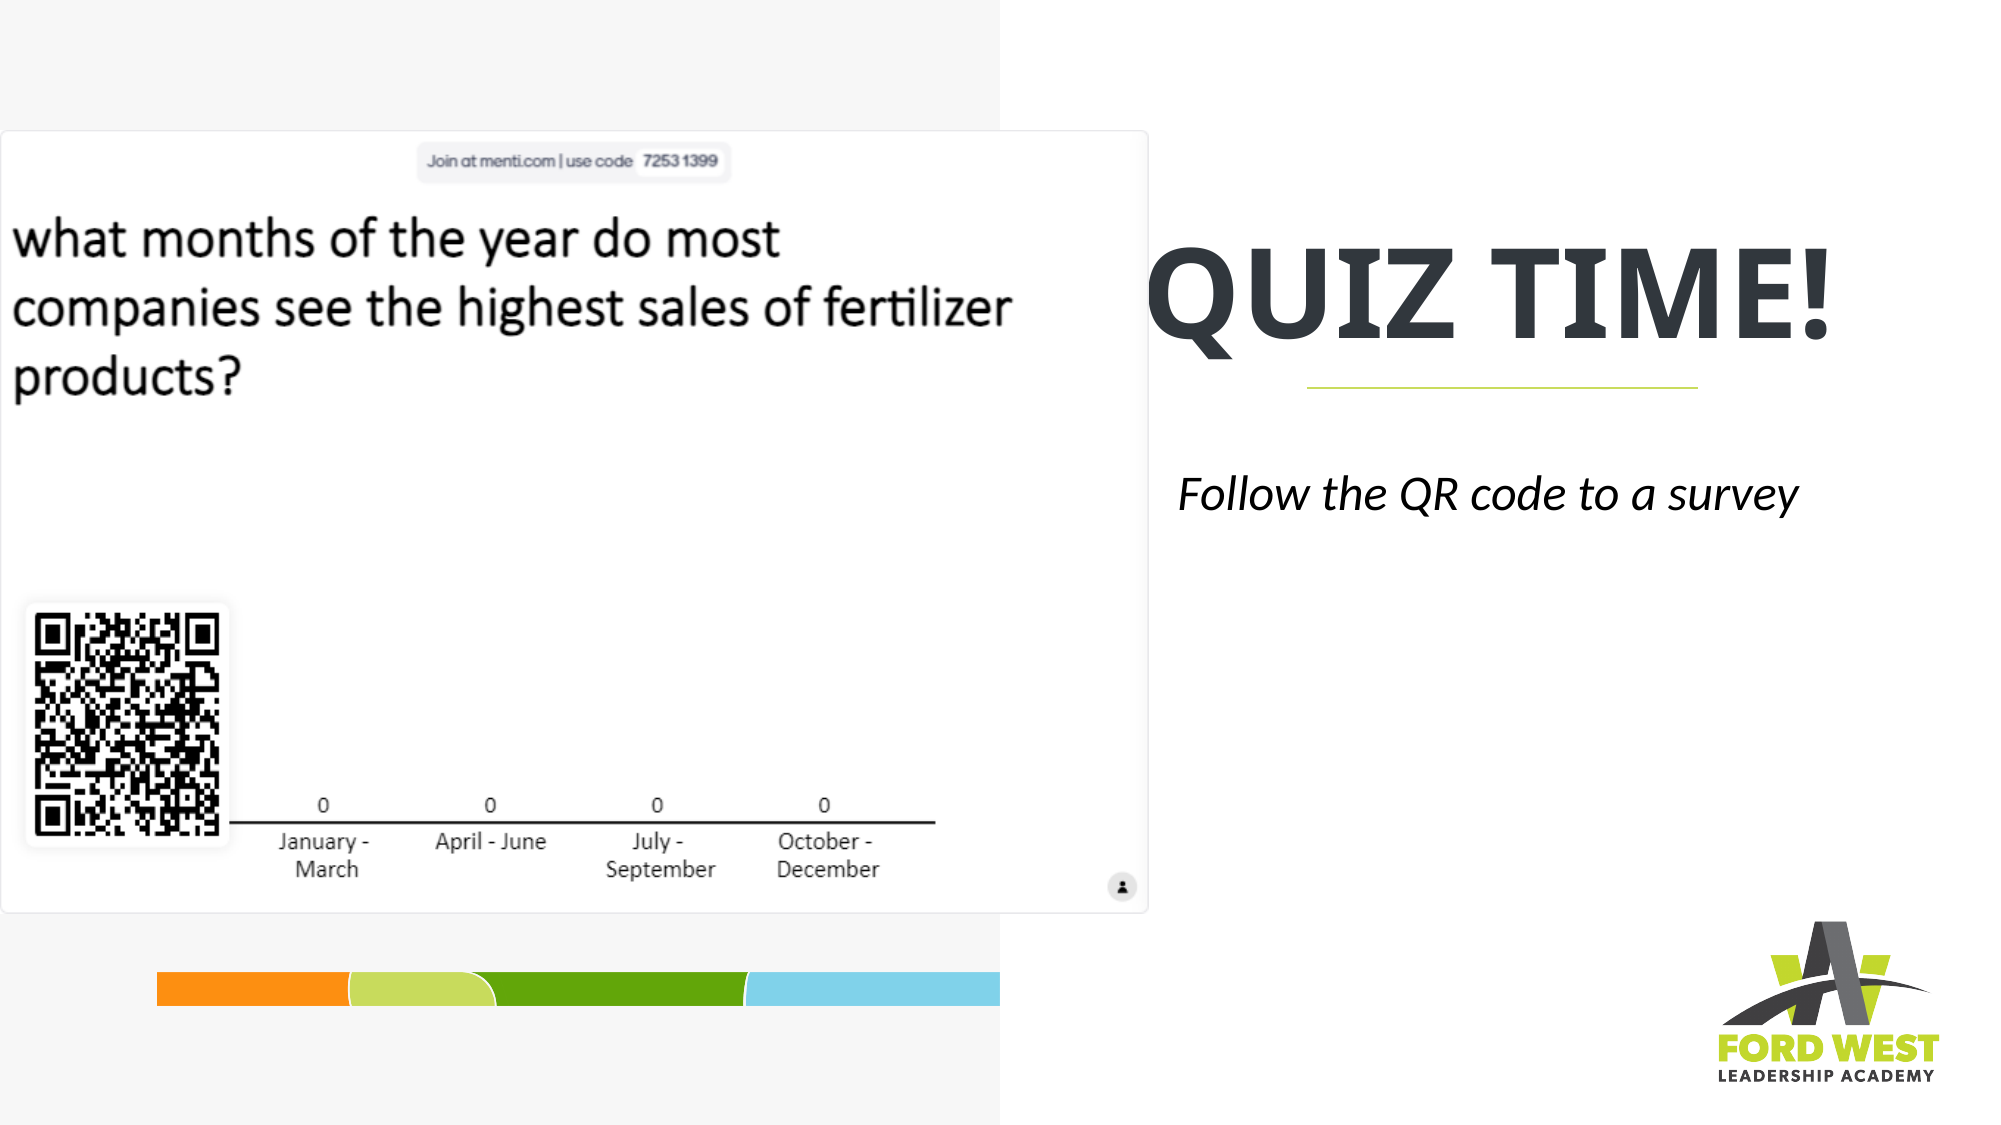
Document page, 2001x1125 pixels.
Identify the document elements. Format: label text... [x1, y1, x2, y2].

picture [0, 130, 1149, 914]
picture [157, 972, 1000, 1006]
list QUIZ TIME! [1149, 208, 1861, 388]
picture [1705, 878, 1953, 1125]
list Follow the QR code to a survey [1115, 459, 1861, 973]
